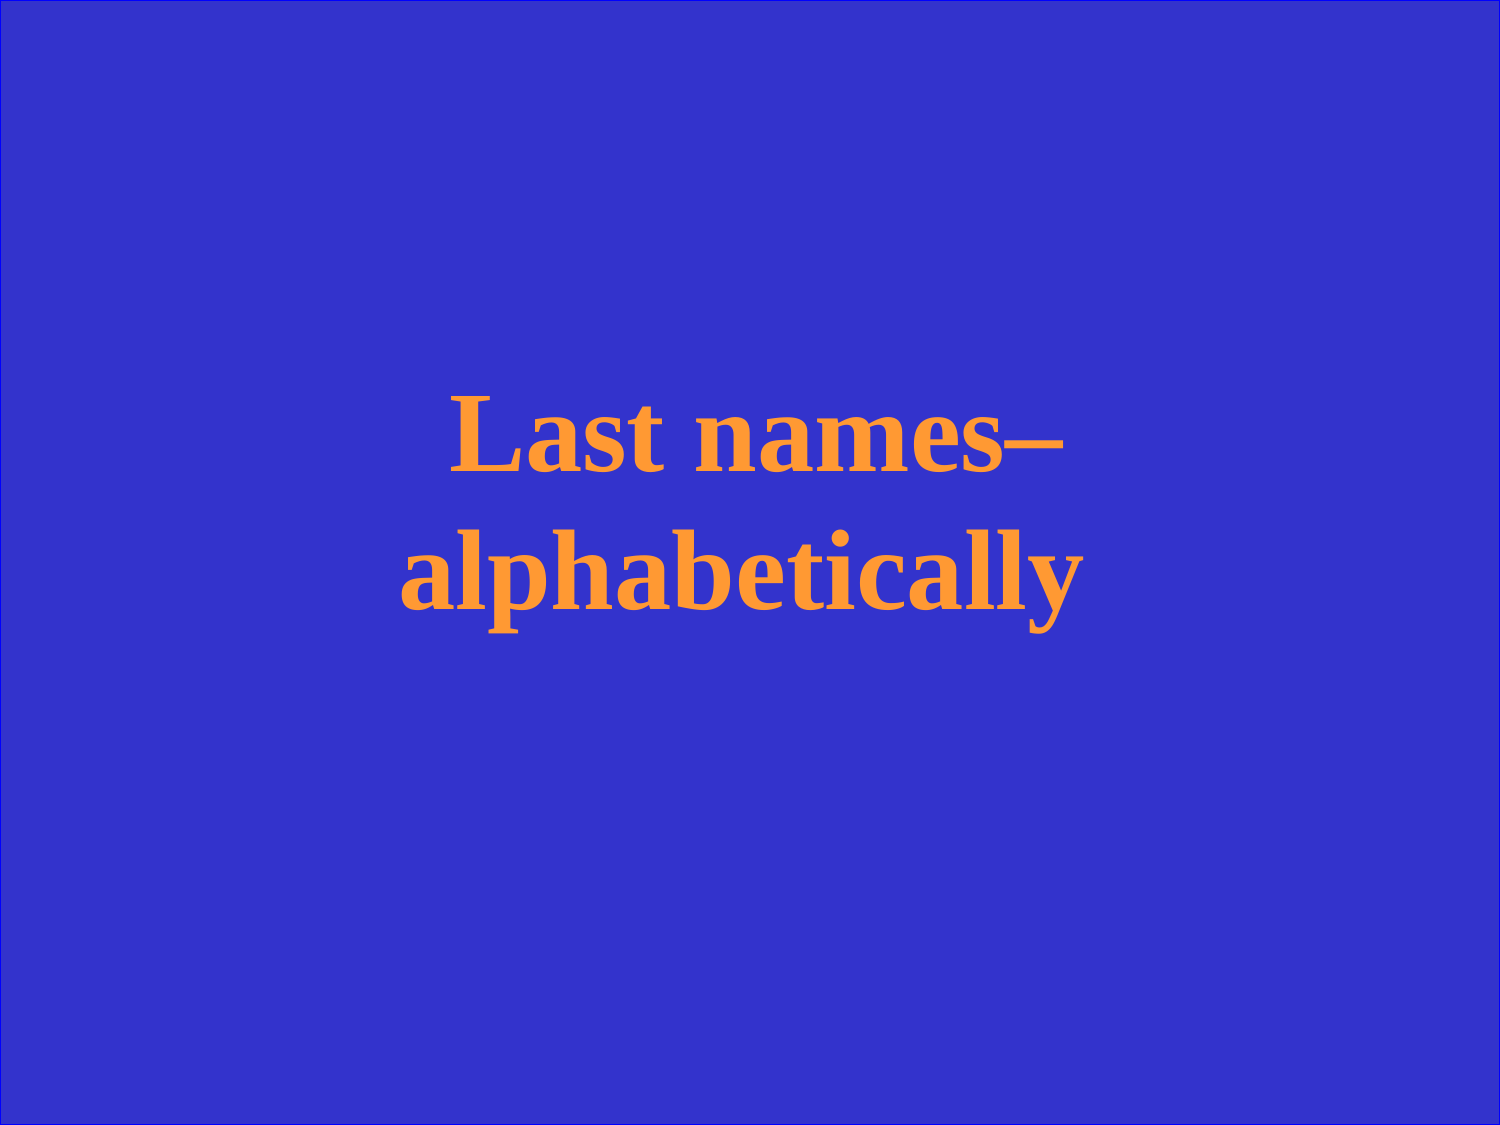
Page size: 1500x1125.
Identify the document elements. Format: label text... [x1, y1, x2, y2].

text_box [0, 0, 1500, 1125]
text_box Last names– alphabetically [112, 349, 1400, 640]
